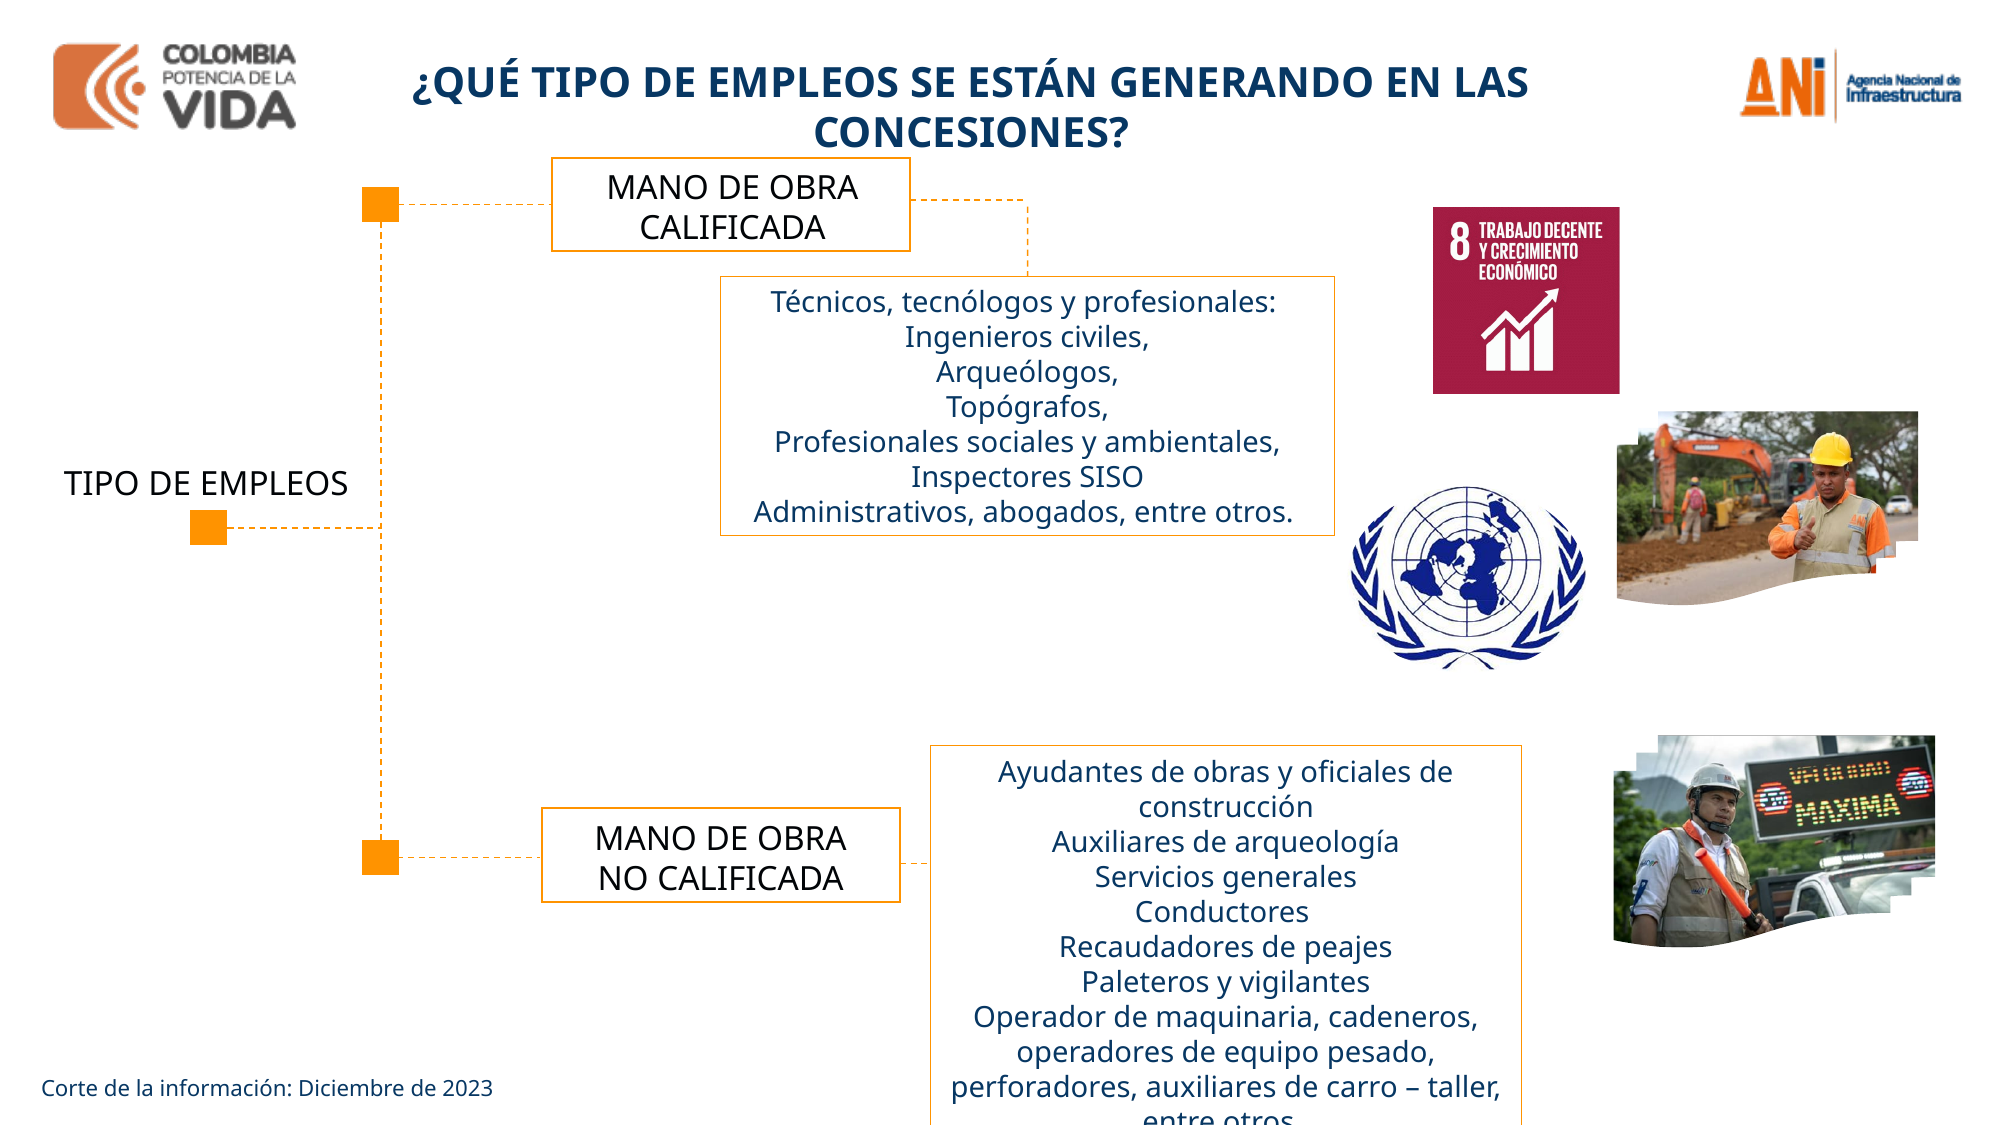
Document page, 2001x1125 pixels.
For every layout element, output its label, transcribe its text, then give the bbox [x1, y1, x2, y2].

text_box [190, 528, 227, 545]
text_box [892, 807, 901, 903]
text_box [904, 157, 911, 252]
text_box [551, 157, 562, 252]
text_box TIPO DE EMPLEOS [35, 442, 377, 528]
text_box MANO DE OBRA CALIFICADA [562, 145, 904, 268]
text_box [362, 840, 399, 875]
text_box MANO DE OBRA NO CALIFICADA [550, 796, 892, 919]
text_box Técnicos, tecnólogos y profesionales: Ingenieros civiles, Arqueólogos, Topógrafos, Profesionales sociales y ambientales, Inspectores SISO Administrativos, abogados, entre otros. [720, 276, 1335, 536]
text_box Ayudantes de obras y oficiales de construcción Auxiliares de arqueología Servicios generales Conductores Recaudadores de peajes Paleteros y vigilantes Operador de maquinaria, cadeneros, operadores de equipo pesado, perforadores, auxiliares de carro – taller, entre otros. [930, 745, 1522, 1125]
text_box ¿QUÉ TIPO DE EMPLEOS SE ESTÁN GENERANDO EN LAS CONCESIONES? [274, 48, 1668, 134]
text_box [362, 187, 399, 222]
picture [0, 0, 2001, 1125]
text_box [541, 807, 550, 903]
text_box Corte de la información: Diciembre de 2023 [26, 1066, 641, 1108]
